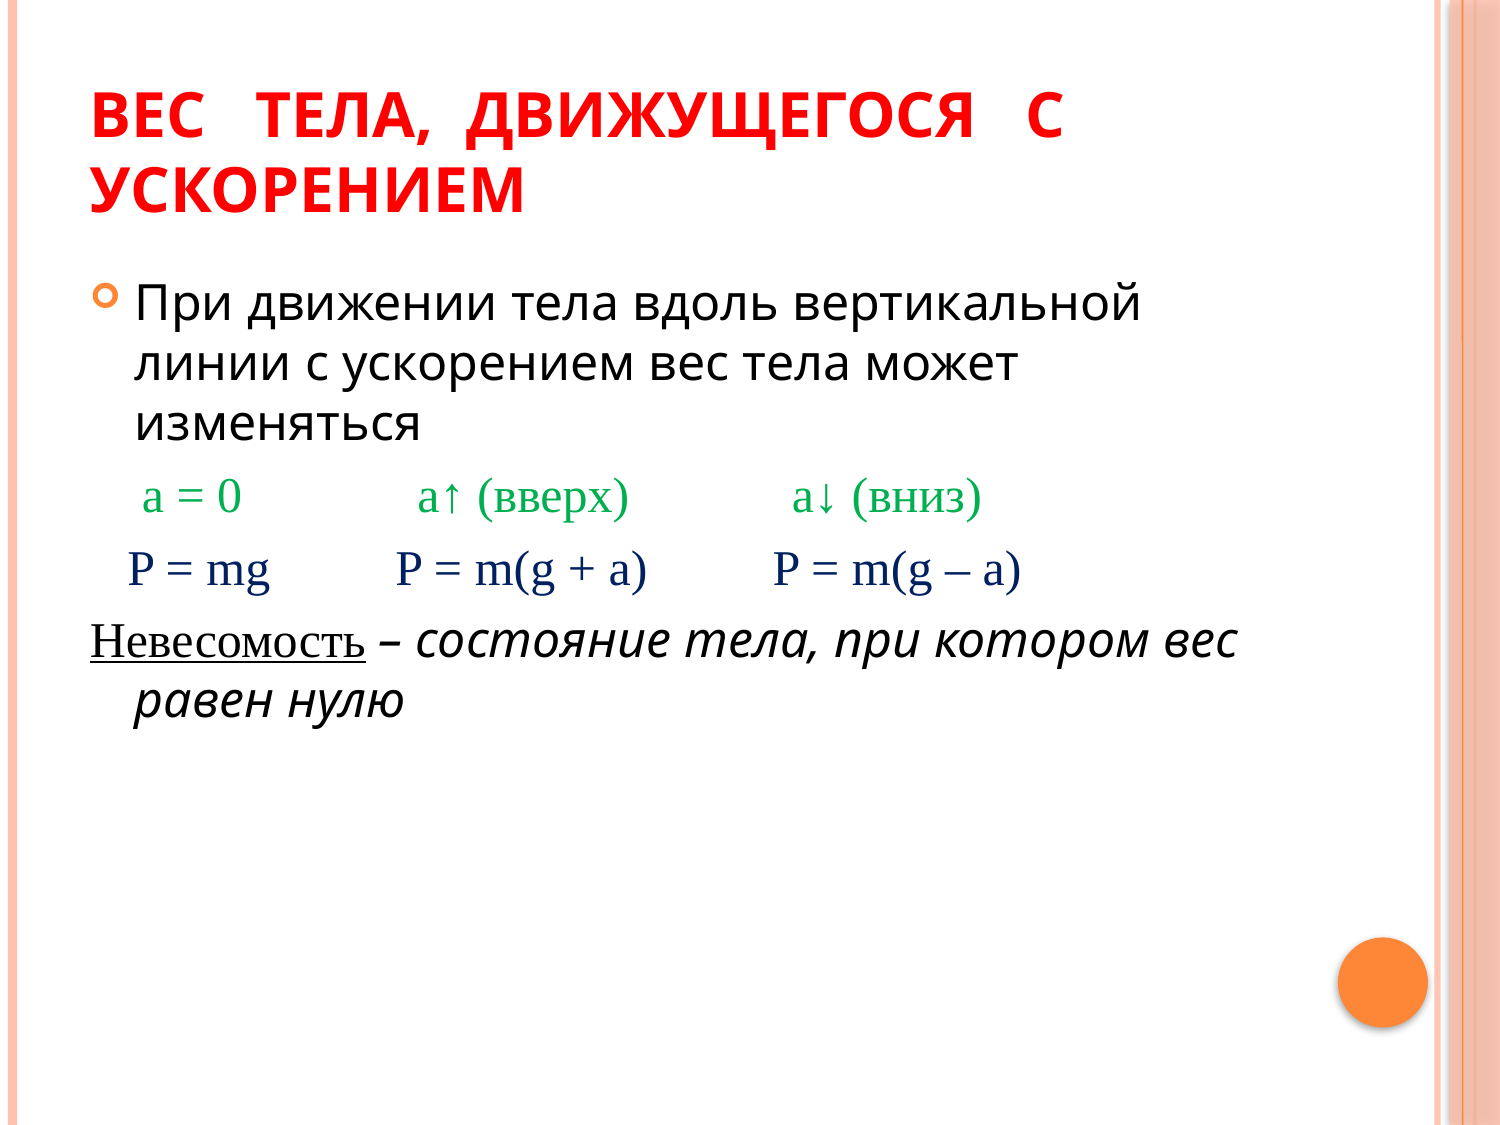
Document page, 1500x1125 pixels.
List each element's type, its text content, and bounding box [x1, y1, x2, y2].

title ВЕС ТЕЛА, ДВИЖУЩЕГОСЯ С УСКОРЕНИЕМ [75, 45, 1300, 233]
list При движении тела вдоль вертикальной линии с ускорением вес тела может изменяться а = 0 а↑ (вверх) а↓ (вниз) P = mg P = m(g + a) P = m(g – a) Невесомость – состояние тела, при котором вес равен нулю [75, 262, 1300, 1062]
